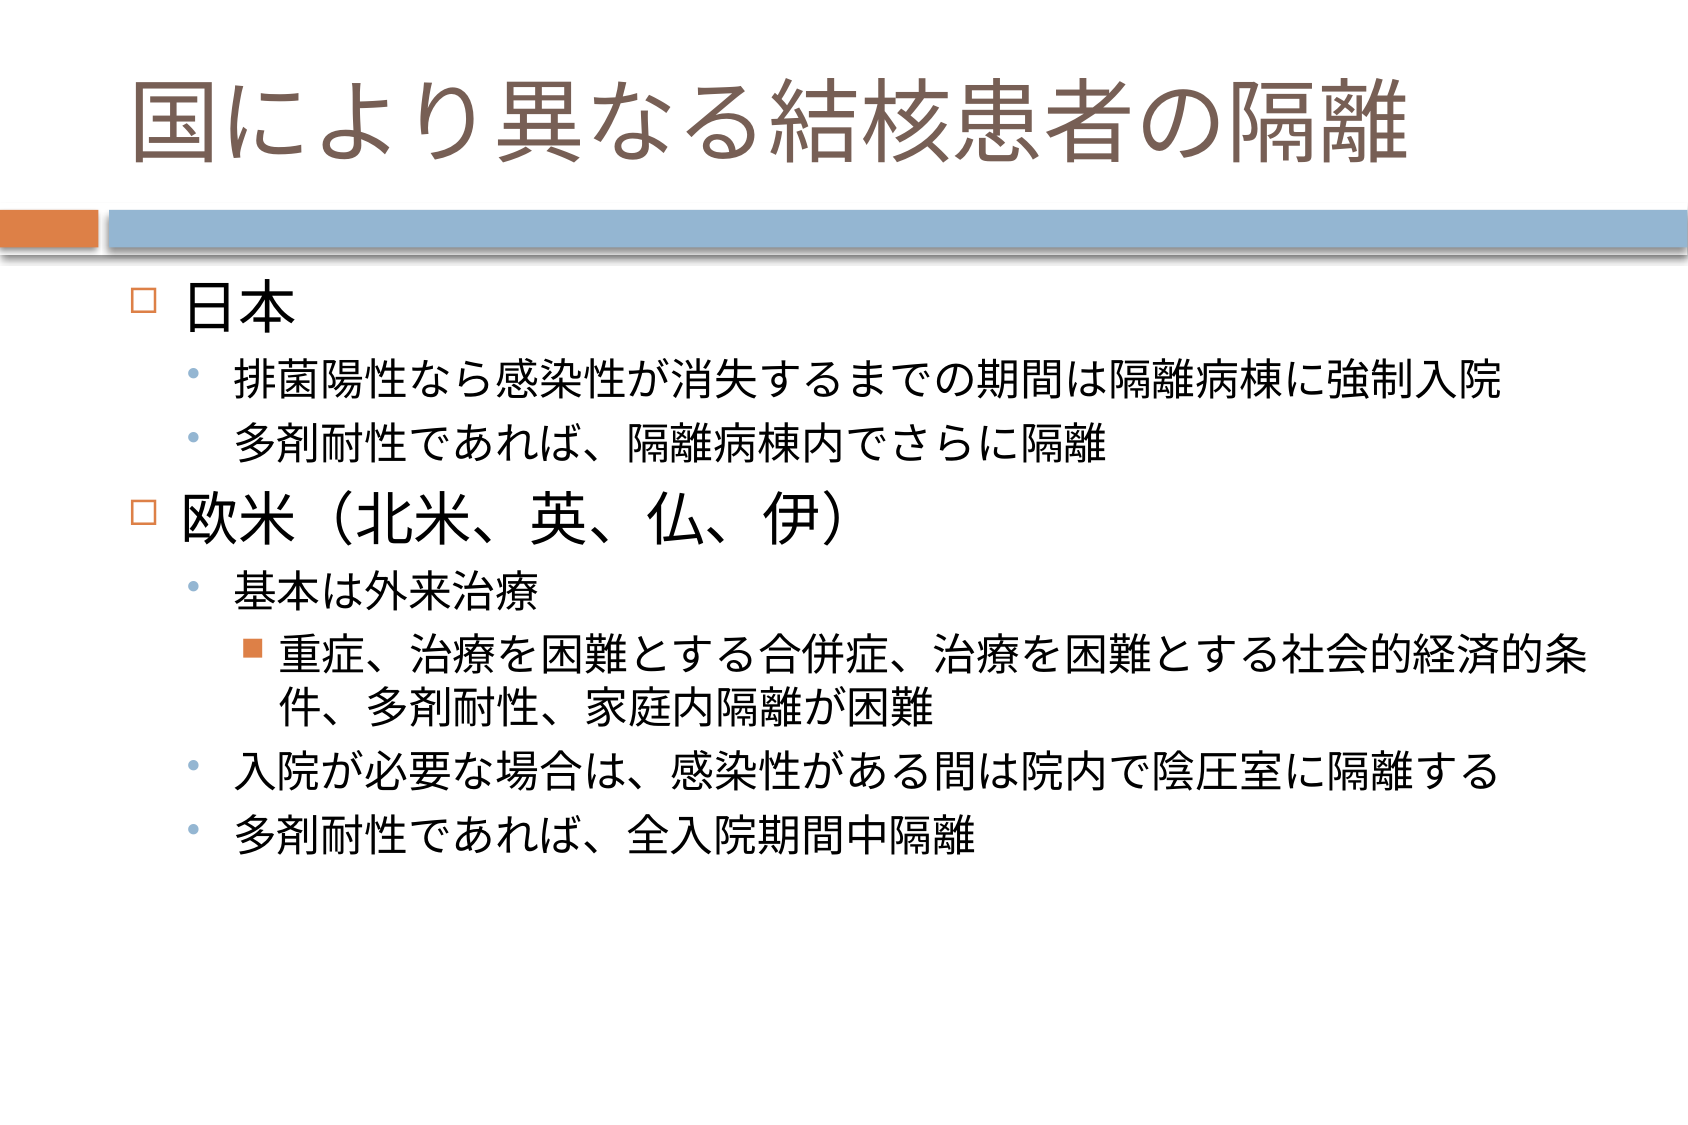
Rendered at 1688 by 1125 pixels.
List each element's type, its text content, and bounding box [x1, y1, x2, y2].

title 国により異なる結核患者の隔離 [113, 37, 1618, 200]
list 日本 排菌陽性なら感染性が消失するまでの期間は隔離病棟に強制入院 多剤耐性であれば、隔離病棟内でさらに隔離 欧米（北米、英、仏、伊） 基本は外来治療 重症、治療を困難とする合併症、治療を困難とする社会的経済的条件、多剤耐性、家庭内隔離が困難 入院が必要な場合は、感染性がある間は院内で陰圧室に隔離する 多剤耐性であれば、全入院期間中隔離 [113, 262, 1618, 1000]
